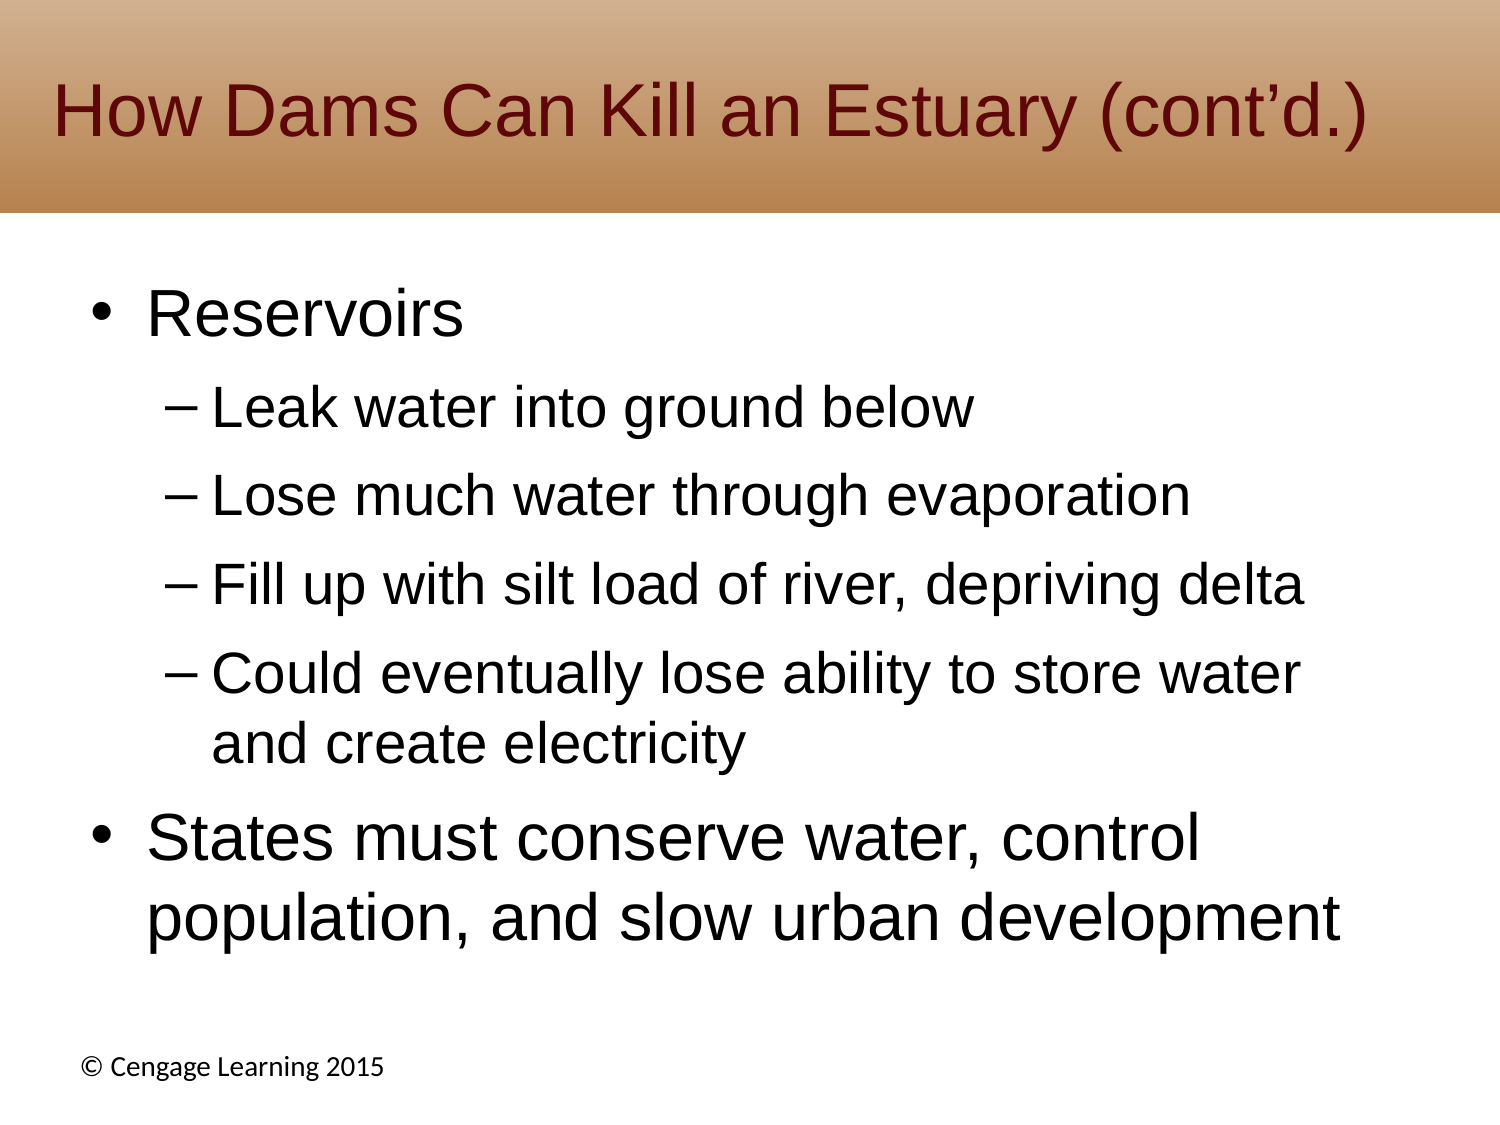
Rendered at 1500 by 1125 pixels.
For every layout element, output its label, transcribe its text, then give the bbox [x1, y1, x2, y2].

title How Dams Can Kill an Estuary (cont’d.) [0, 0, 1500, 213]
list Reservoirs Leak water into ground below Lose much water through evaporation Fill up with silt load of river, depriving delta Could eventually lose ability to store water and create electricity States must conserve water, control population, and slow urban development [74, 262, 1426, 1101]
